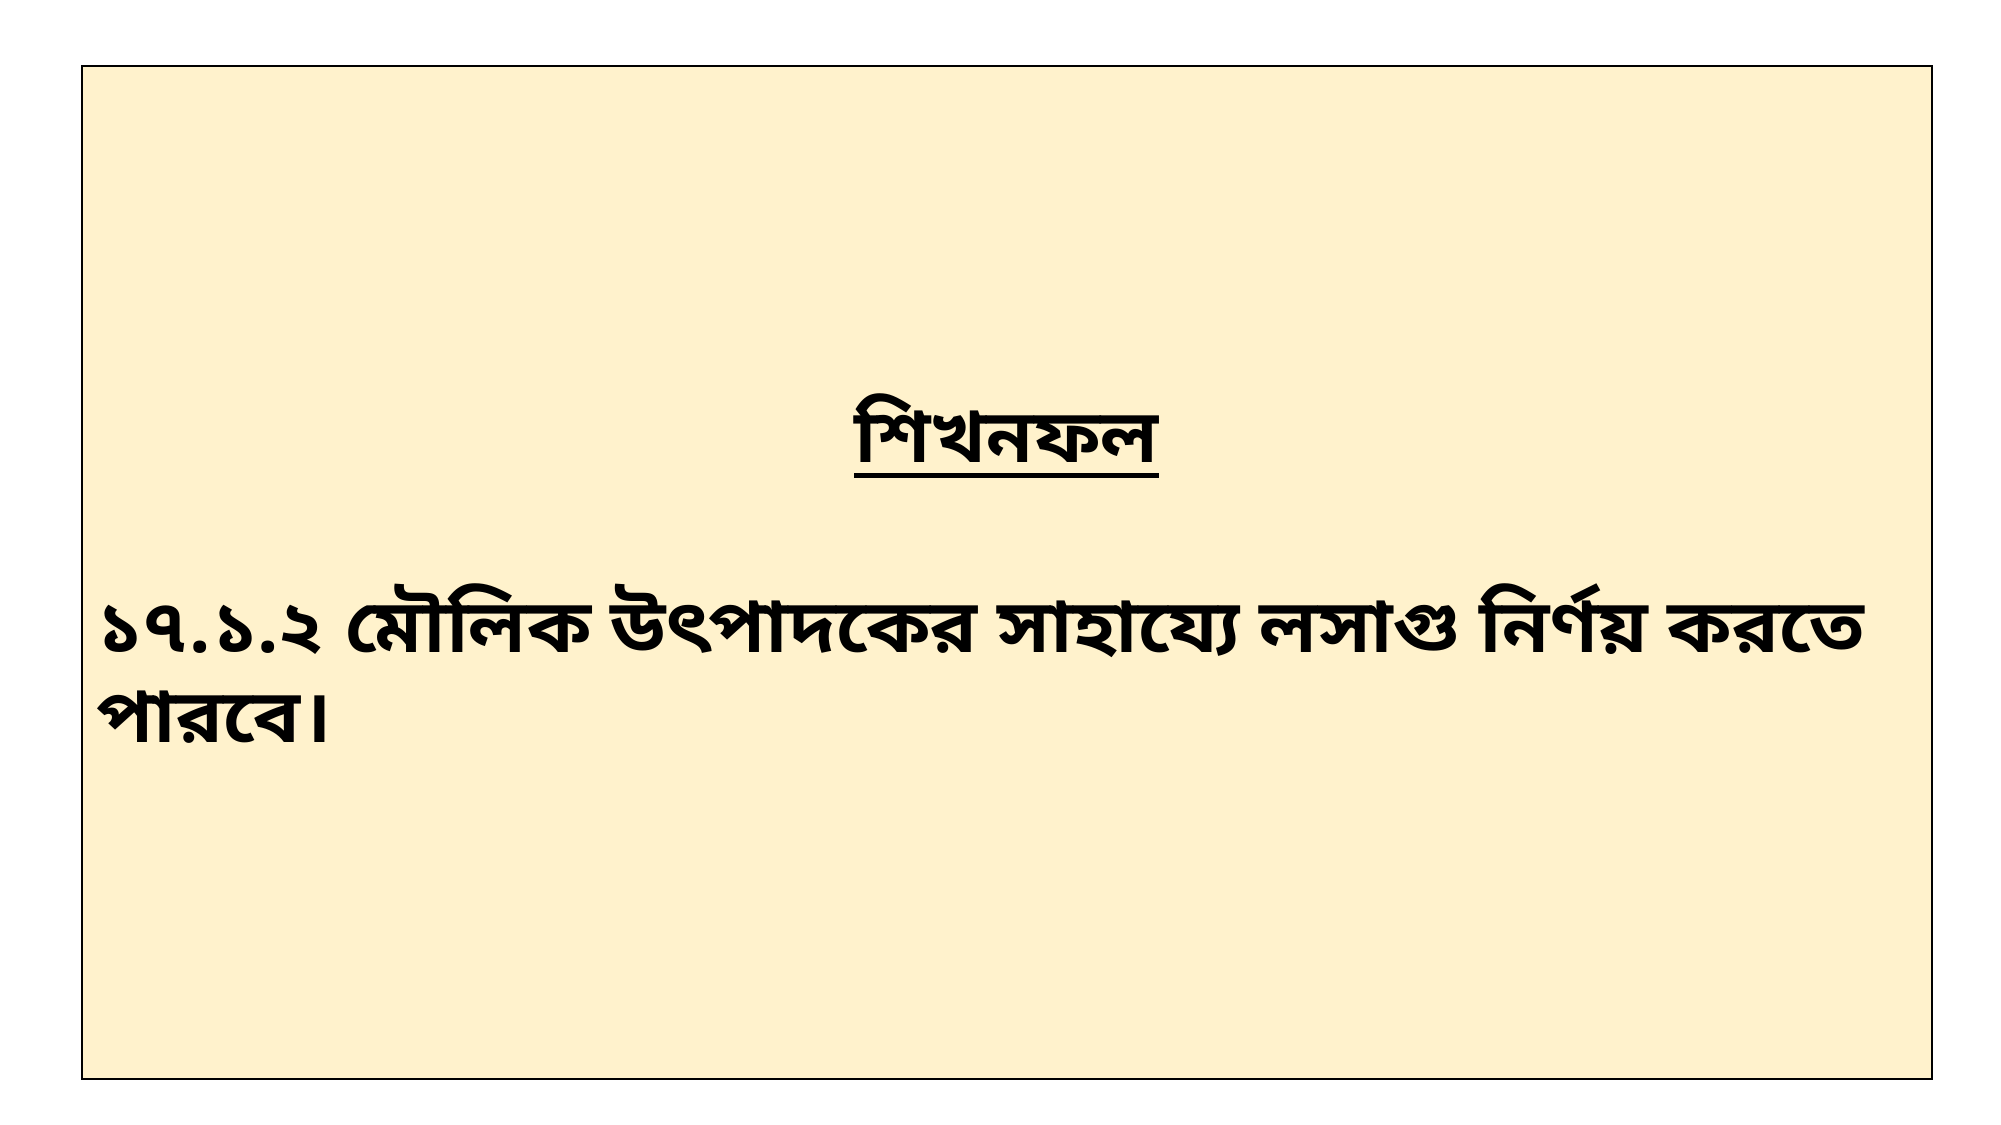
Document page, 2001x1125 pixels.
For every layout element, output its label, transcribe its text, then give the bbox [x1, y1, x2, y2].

text_box শিখনফল ১৭.১.২ মৌলিক উৎপাদকের সাহায্যে লসাগু নির্ণয় করতে পারবে। [81, 65, 1933, 1080]
